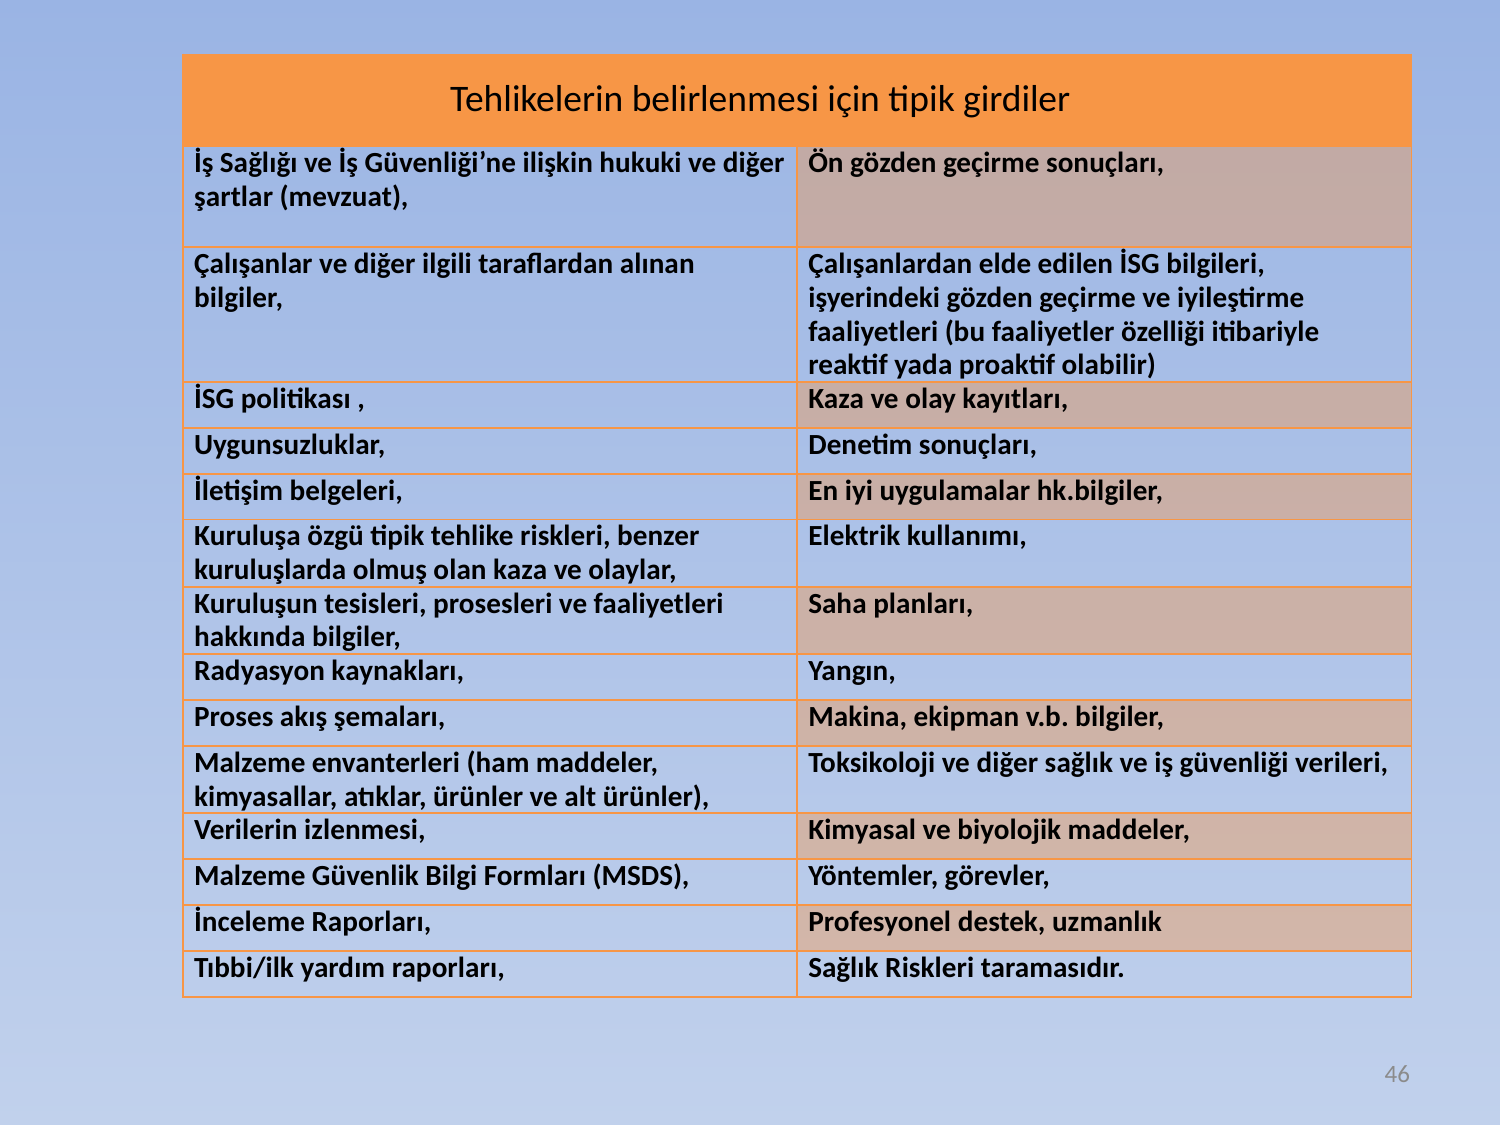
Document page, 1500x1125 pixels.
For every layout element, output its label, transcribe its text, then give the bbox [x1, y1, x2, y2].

text_box Tehlikelerin belirlenmesi için tipik girdiler [435, 66, 1086, 127]
table_cell Uygunsuzluklar, [184, 429, 796, 473]
table_cell İletişim belgeleri, [184, 475, 796, 519]
table_cell Sağlık Riskleri taramasıdır. [798, 952, 1411, 996]
table_cell Ön gözden geçirme sonuçları, [798, 147, 1411, 246]
table_cell Verilerin izlenmesi, [184, 814, 796, 858]
table_cell Elektrik kullanımı, [798, 520, 1411, 586]
table_cell Proses akış şemaları, [184, 701, 796, 745]
table_cell İnceleme Raporları, [184, 906, 796, 950]
table_cell Toksikoloji ve diğer sağlık ve iş güvenliği verileri, [798, 747, 1411, 812]
table_cell İş Sağlığı ve İş Güvenliği’ne ilişkin hukuki ve diğer şartlar (mevzuat), [184, 147, 796, 246]
table_cell Yöntemler, görevler, [798, 860, 1411, 904]
table_cell Çalışanlardan elde edilen İSG bilgileri, işyerindeki gözden geçirme ve iyileştirme faaliyetleri (bu faaliyetler özelliği itibariyle reaktif yada proaktif olabilir) [798, 248, 1411, 381]
table_cell Makina, ekipman v.b. bilgiler, [798, 701, 1411, 745]
table_cell Radyasyon kaynakları, [184, 655, 796, 699]
slide_number 46 [1074, 1042, 1425, 1103]
table_cell Kaza ve olay kayıtları, [798, 383, 1411, 427]
table_cell Yangın, [798, 655, 1411, 699]
table_header [184, 55, 796, 145]
table_cell İSG politikası , [184, 383, 796, 427]
table_cell Saha planları, [798, 588, 1411, 653]
table_cell Kuruluşun tesisleri, prosesleri ve faaliyetleri hakkında bilgiler, [184, 588, 796, 653]
table_cell Çalışanlar ve diğer ilgili taraflardan alınan bilgiler, [184, 248, 796, 381]
table_cell En iyi uygulamalar hk.bilgiler, [798, 475, 1411, 519]
table_cell Malzeme Güvenlik Bilgi Formları (MSDS), [184, 860, 796, 904]
table_cell Kuruluşa özgü tipik tehlike riskleri, benzer kuruluşlarda olmuş olan kaza ve olaylar, [184, 520, 796, 586]
table_cell Tıbbi/ilk yardım raporları, [184, 952, 796, 996]
table_cell Profesyonel destek, uzmanlık [798, 906, 1411, 950]
table_cell Malzeme envanterleri (ham maddeler, kimyasallar, atıklar, ürünler ve alt ürünler), [184, 747, 796, 812]
table_cell Kimyasal ve biyolojik maddeler, [798, 814, 1411, 858]
table_cell Denetim sonuçları, [798, 429, 1411, 473]
table_header [798, 55, 1411, 145]
